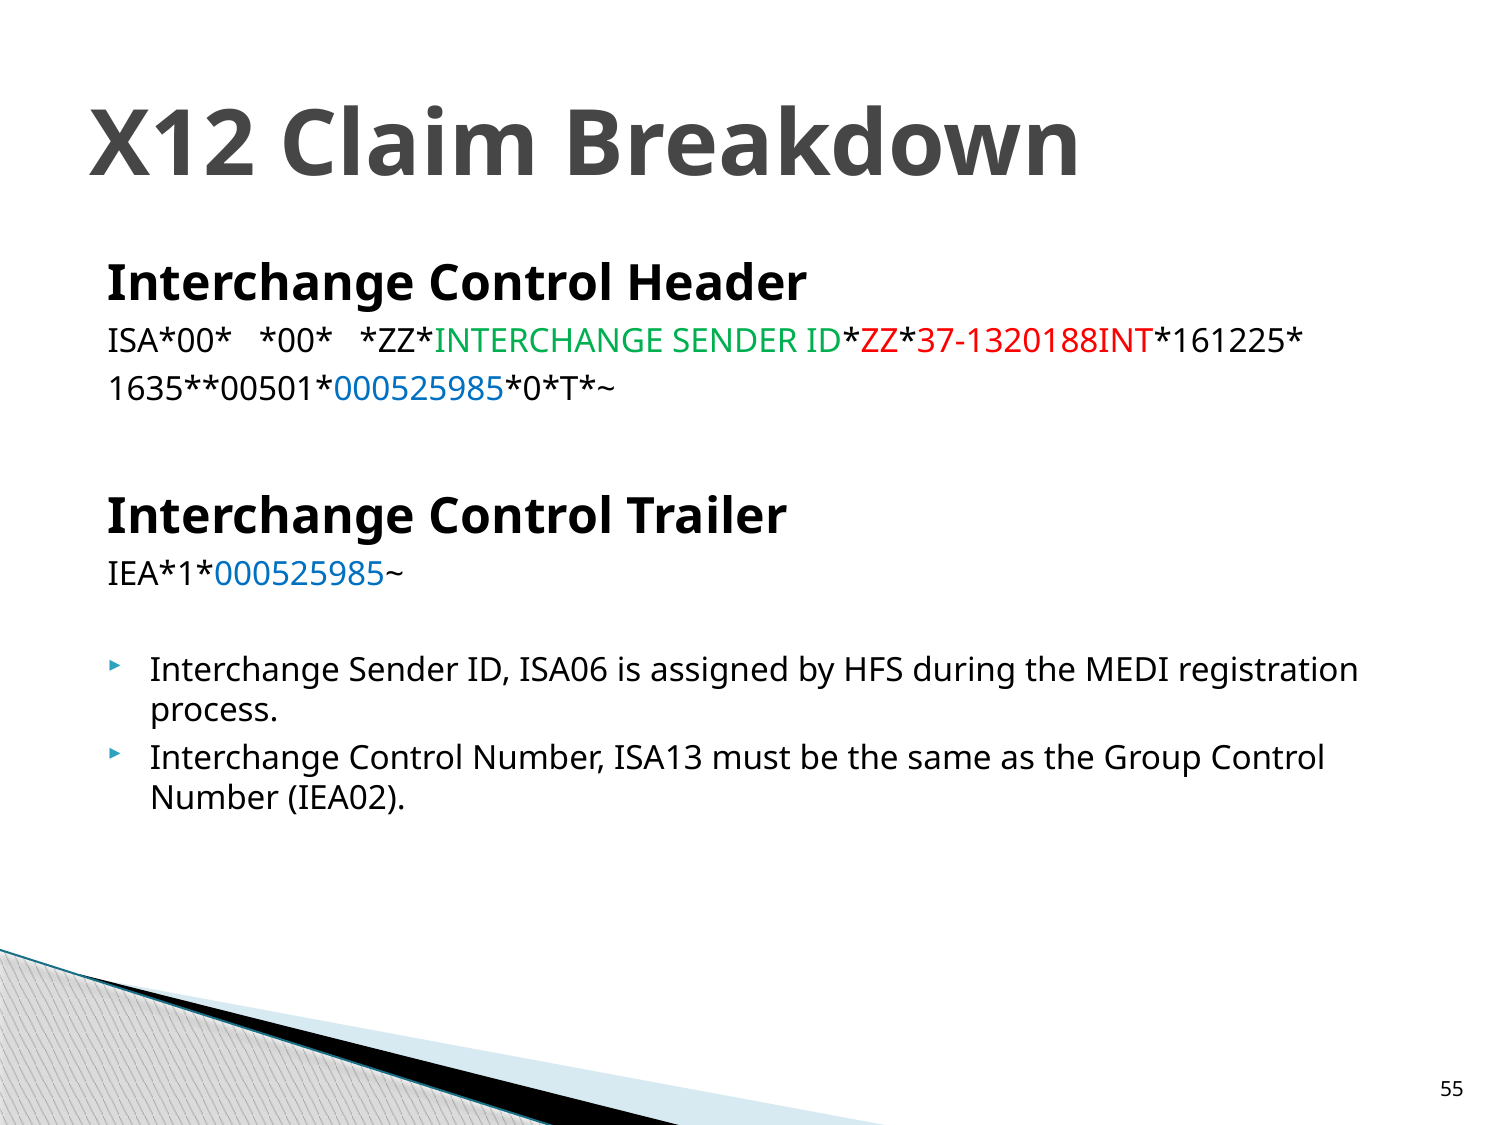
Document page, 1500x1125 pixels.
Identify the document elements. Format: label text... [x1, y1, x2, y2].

slide_number 55 [1418, 1051, 1479, 1112]
list Interchange Control Header ISA*00* *00* *ZZ*INTERCHANGE SENDER ID*ZZ*37-1320188INT*161225* 1635**00501*000525985*0*T*~ Interchange Control Trailer IEA*1*000525985~ Interchange Sender ID, ISA06 is assigned by HFS during the MEDI registration process. Interchange Control Number, ISA13 must be the same as the Group Control Number (IEA02). [75, 243, 1463, 986]
title X12 Claim Breakdown [75, 45, 1425, 233]
